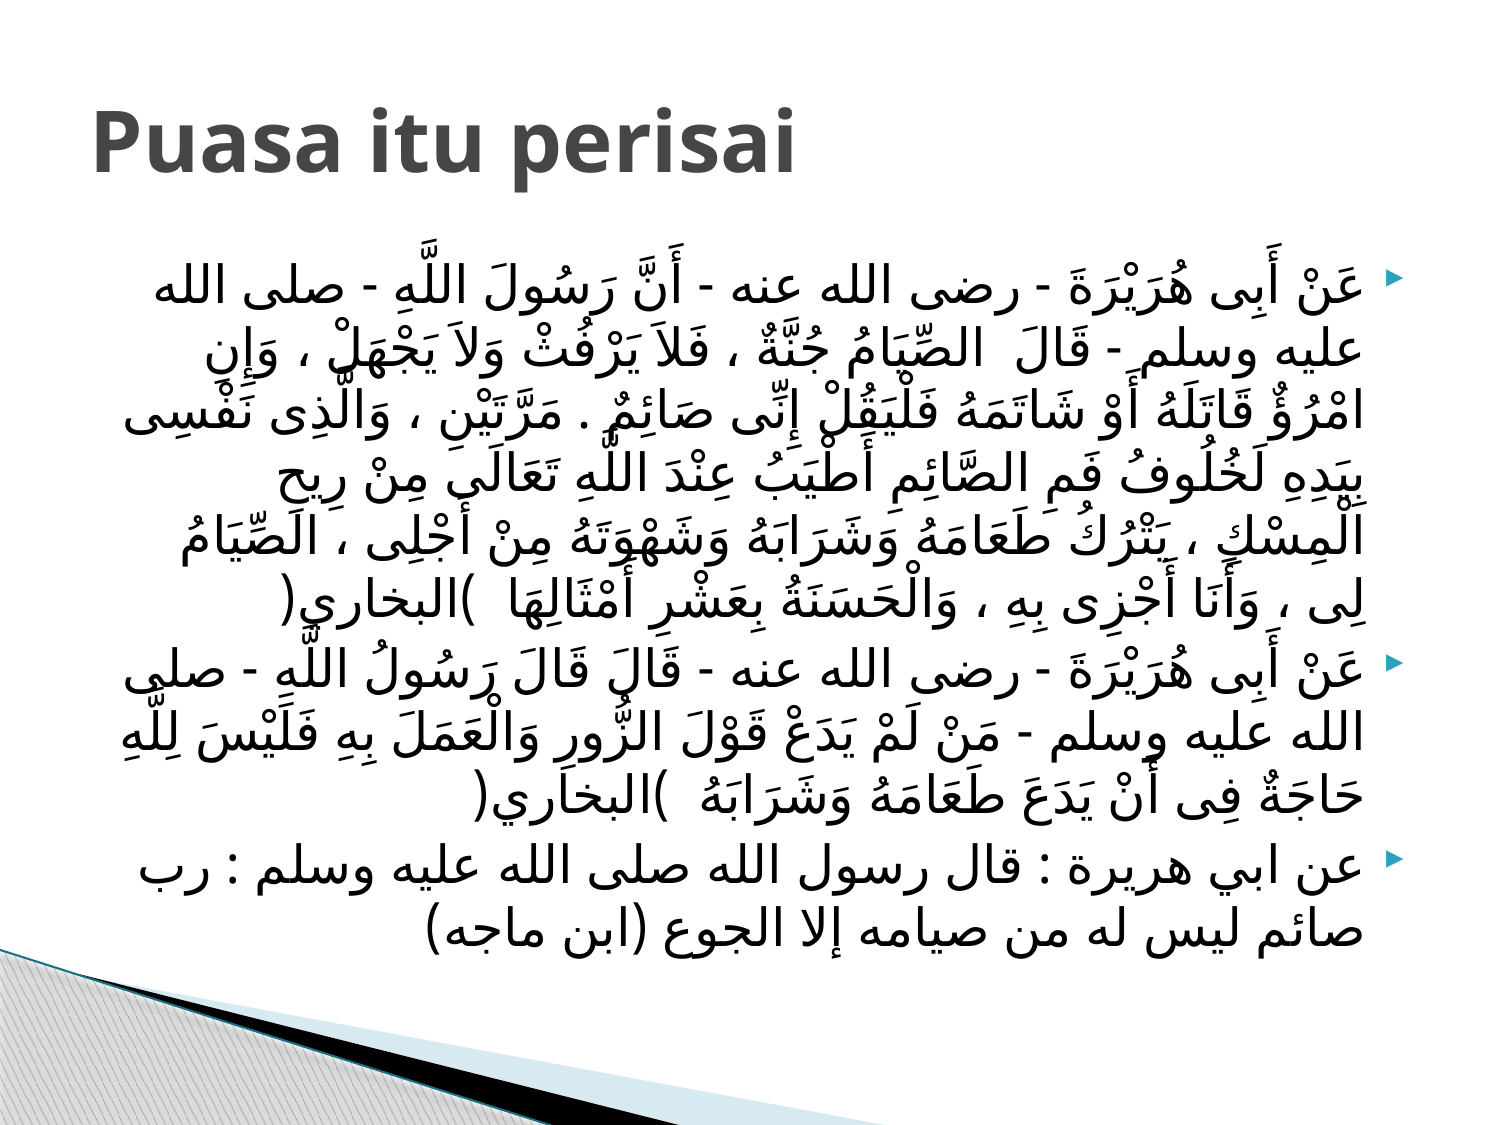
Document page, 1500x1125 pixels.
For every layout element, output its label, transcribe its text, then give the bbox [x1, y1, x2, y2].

list عَنْ أَبِى هُرَيْرَةَ - رضى الله عنه - أَنَّ رَسُولَ اللَّهِ - صلى الله عليه وسلم - قَالَ الصِّيَامُ جُنَّةٌ ، فَلاَ يَرْفُثْ وَلاَ يَجْهَلْ ، وَإِنِ امْرُؤٌ قَاتَلَهُ أَوْ شَاتَمَهُ فَلْيَقُلْ إِنِّى صَائِمٌ . مَرَّتَيْنِ ، وَالَّذِى نَفْسِى بِيَدِهِ لَخُلُوفُ فَمِ الصَّائِمِ أَطْيَبُ عِنْدَ اللَّهِ تَعَالَى مِنْ رِيحِ الْمِسْكِ ، يَتْرُكُ طَعَامَهُ وَشَرَابَهُ وَشَهْوَتَهُ مِنْ أَجْلِى ، الصِّيَامُ لِى ، وَأَنَا أَجْزِى بِهِ ، وَالْحَسَنَةُ بِعَشْرِ أَمْثَالِهَا )البخاري( عَنْ أَبِى هُرَيْرَةَ - رضى الله عنه - قَالَ قَالَ رَسُولُ اللَّهِ - صلى الله عليه وسلم - مَنْ لَمْ يَدَعْ قَوْلَ الزُّورِ وَالْعَمَلَ بِهِ فَلَيْسَ لِلَّهِ حَاجَةٌ فِى أَنْ يَدَعَ طَعَامَهُ وَشَرَابَهُ )البخاري( عن ابي هريرة : قال رسول الله صلى الله عليه وسلم : رب صائم ليس له من صيامه إلا الجوع (ابن ماجه) [99, 243, 1436, 976]
title Puasa itu perisai [75, 45, 1425, 233]
